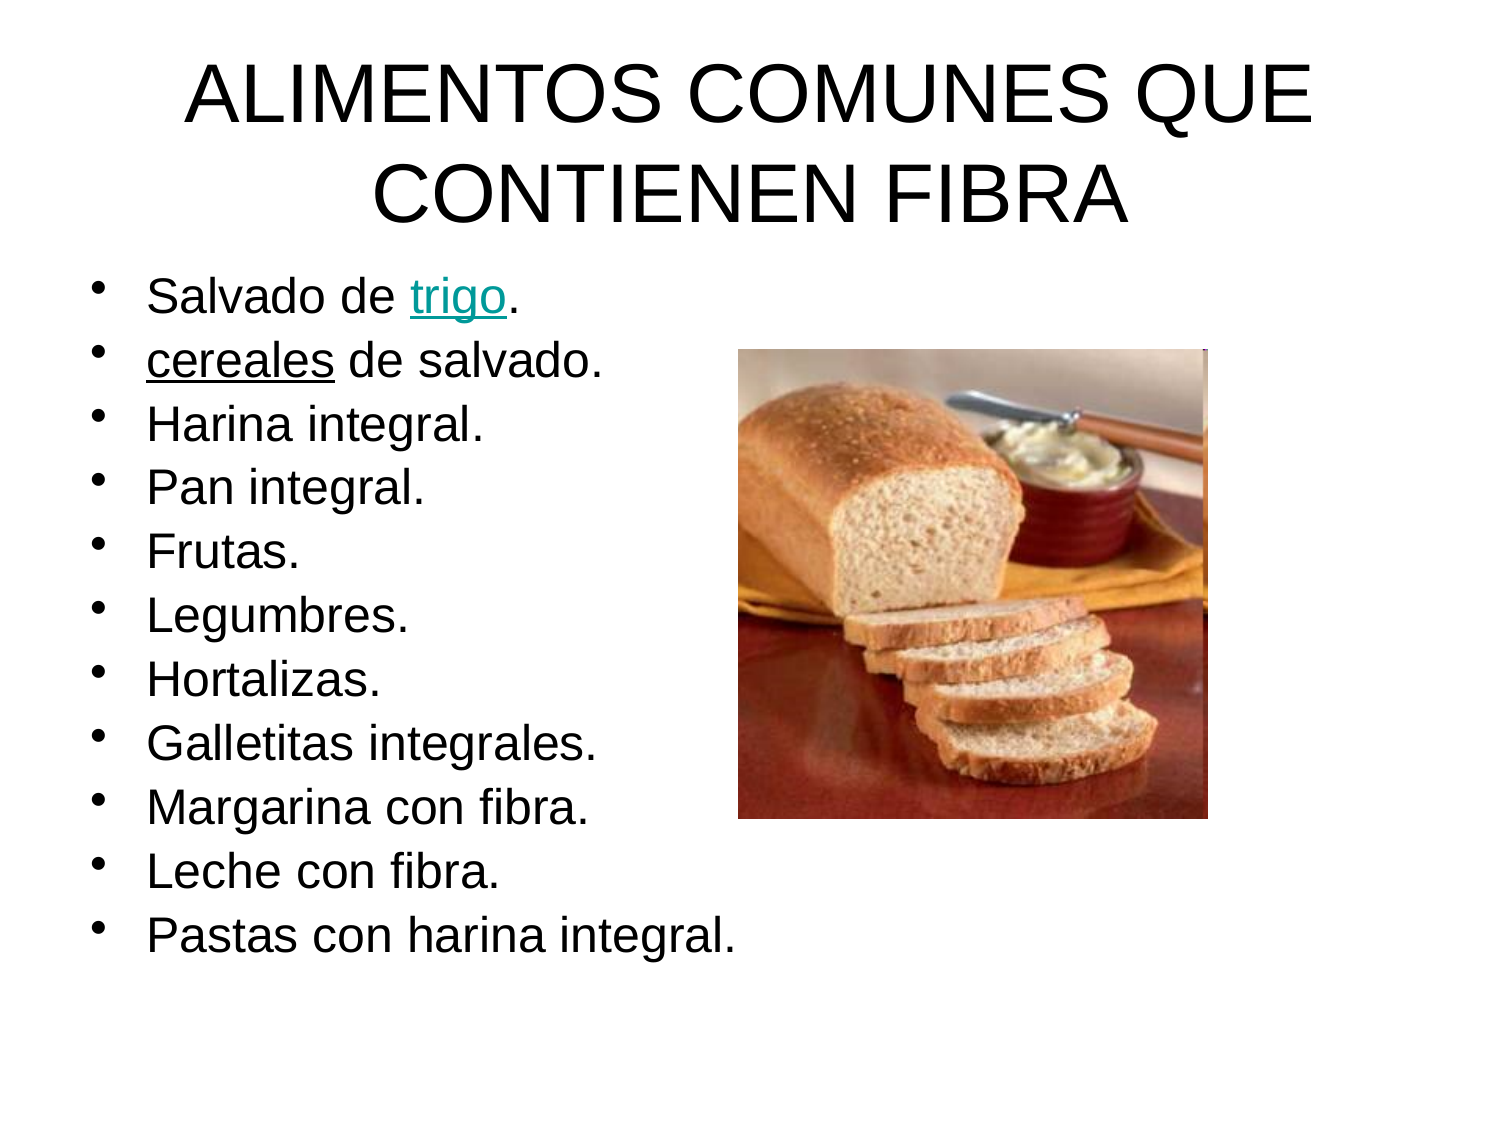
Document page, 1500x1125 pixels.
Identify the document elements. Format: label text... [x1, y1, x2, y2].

list Salvado de trigo. cereales de salvado. Harina integral. Pan integral. Frutas. Legumbres. Hortalizas. Galletitas integrales. Margarina con fibra. Leche con fibra. Pastas con harina integral. [75, 262, 1425, 1005]
picture [737, 349, 1208, 819]
title ALIMENTOS COMUNES QUE CONTIENEN FIBRA [75, 45, 1425, 233]
